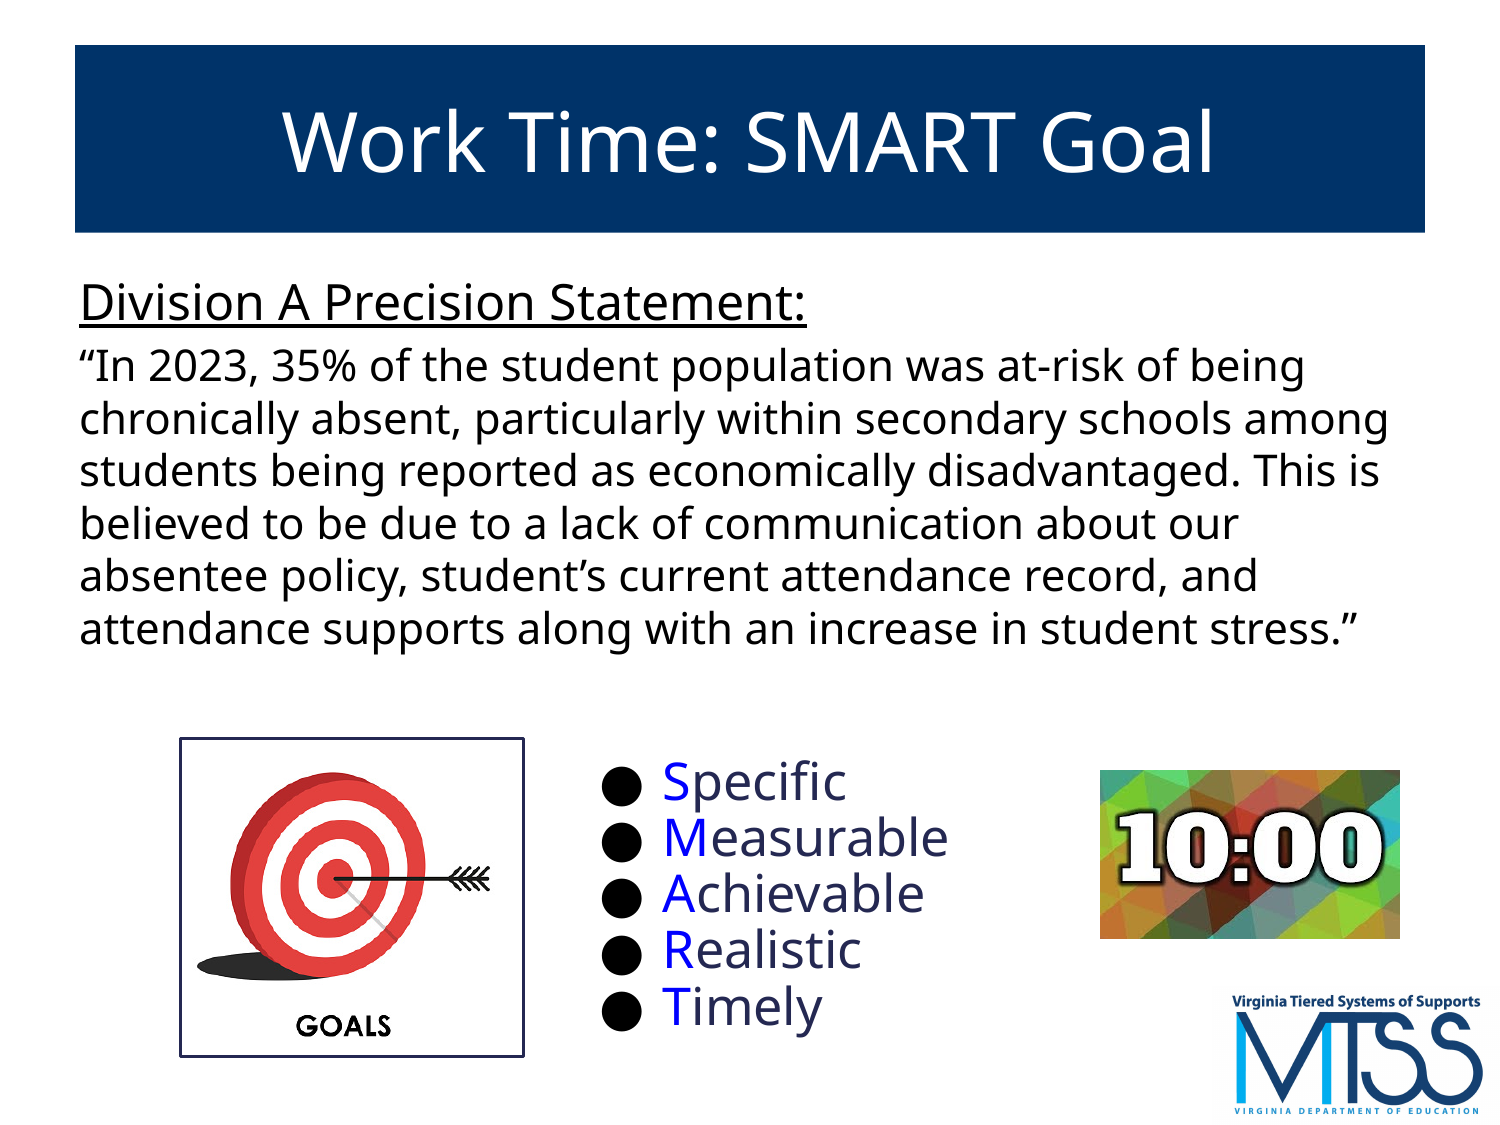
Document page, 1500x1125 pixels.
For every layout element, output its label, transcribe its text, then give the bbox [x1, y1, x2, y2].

picture [1212, 986, 1500, 1125]
text_box Division A Precision Statement: “In 2023, 35% of the student population was at-risk of being chronically absent, particularly within secondary schools among students being reported as economically disadvantaged. This is believed to be due to a lack of communication about our absentee policy, student’s current attendance record, and attendance supports along with an increase in student stress.” [64, 255, 1436, 668]
picture [1099, 769, 1401, 940]
text_box Specific Measurable Achievable Realistic Timely [572, 740, 1113, 1052]
picture [181, 740, 522, 1055]
title Work Time: SMART Goal [75, 45, 1425, 233]
